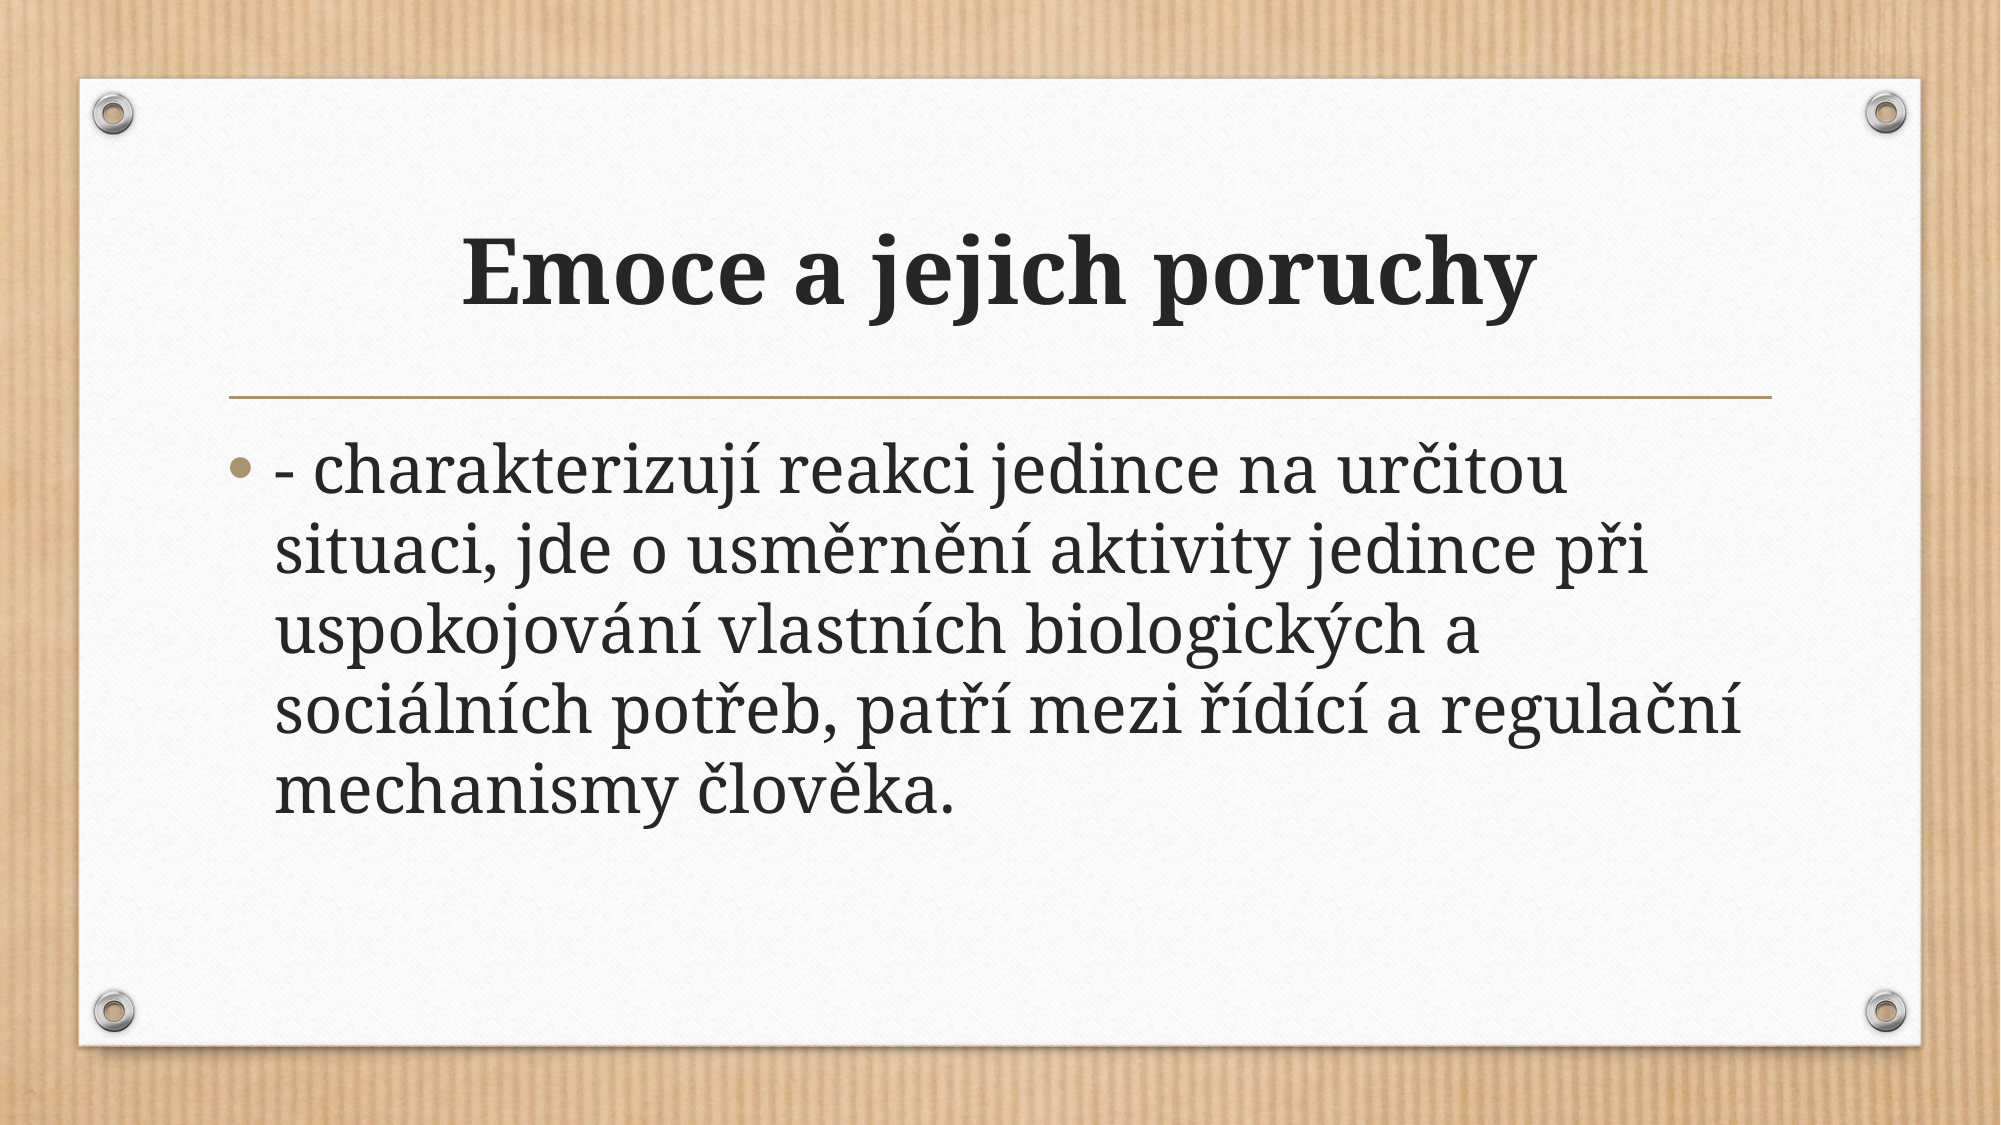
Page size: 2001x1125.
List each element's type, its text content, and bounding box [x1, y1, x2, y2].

picture [0, 0, 2001, 1125]
title Emoce a jejich poruchy [212, 161, 1788, 375]
list - charakterizují reakci jedince na určitou situaci, jde o usměrnění aktivity jedince při uspokojování vlastních biologických a sociálních potřeb, patří mezi řídící a regulační mechanismy člověka. [212, 419, 1788, 964]
